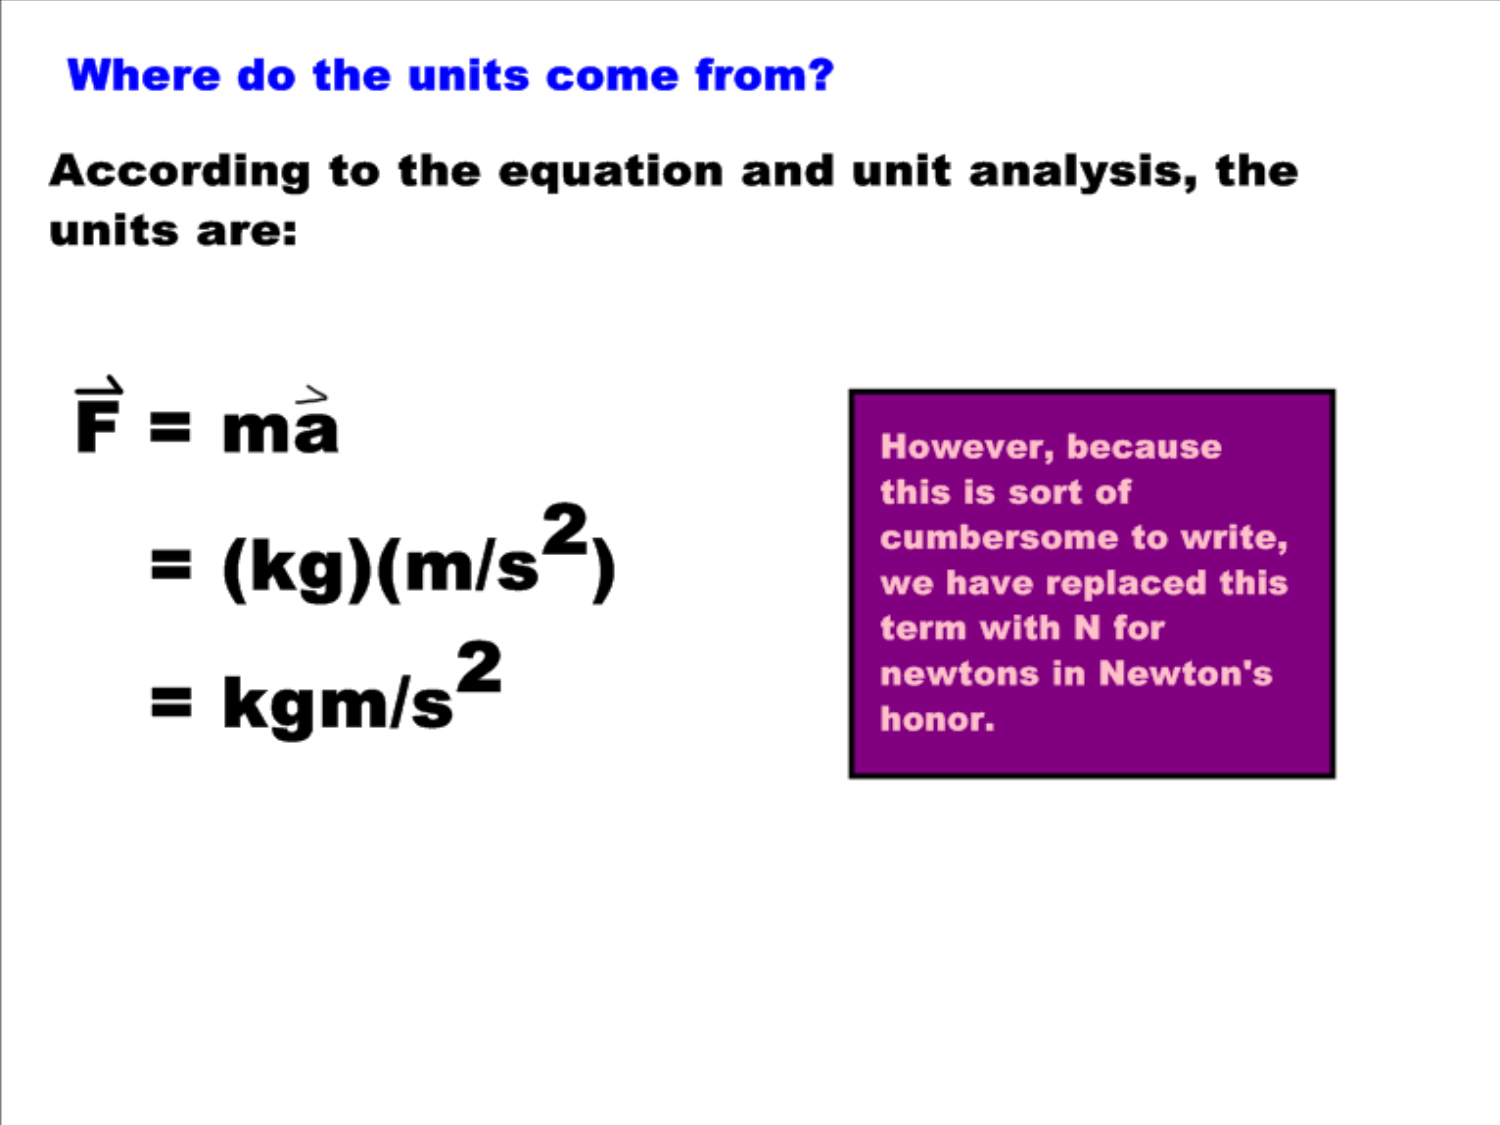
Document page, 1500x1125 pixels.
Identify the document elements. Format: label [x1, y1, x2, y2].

list [0, 0, 1500, 1125]
